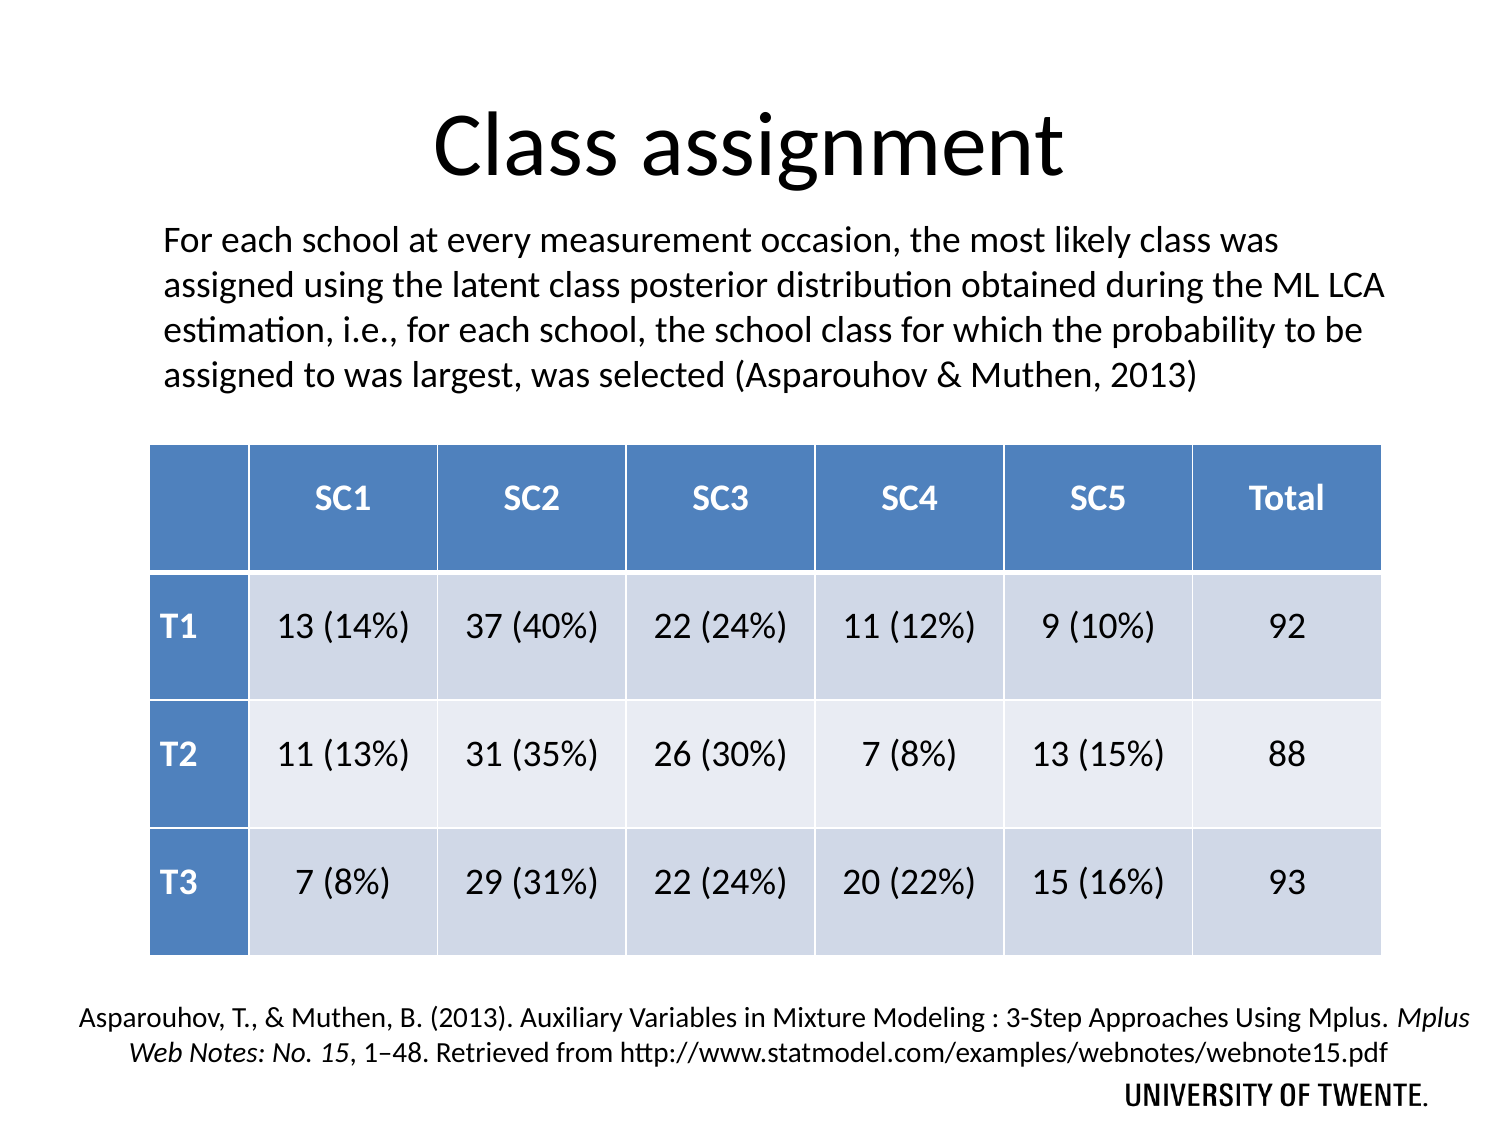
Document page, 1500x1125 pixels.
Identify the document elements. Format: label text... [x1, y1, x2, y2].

table_header SC5 [1005, 445, 1192, 570]
table_header [150, 445, 248, 570]
table_cell 93 [1193, 829, 1381, 955]
table_header SC1 [250, 445, 437, 570]
table_cell 15 (16%) [1005, 829, 1192, 955]
table_cell 22 (24%) [627, 829, 814, 955]
table_cell T1 [150, 575, 248, 699]
table_cell 7 (8%) [816, 701, 1003, 827]
table_cell 11 (12%) [816, 575, 1003, 699]
table_cell 88 [1193, 701, 1381, 827]
table_cell 11 (13%) [250, 701, 437, 827]
table_header SC3 [627, 445, 814, 570]
table_cell T3 [150, 829, 248, 955]
table_header SC2 [438, 445, 625, 570]
table_cell 92 [1193, 575, 1381, 699]
table_cell 9 (10%) [1005, 575, 1192, 699]
table_cell 13 (14%) [250, 575, 437, 699]
table_cell 13 (15%) [1005, 701, 1192, 827]
table_cell 7 (8%) [250, 829, 437, 955]
table_cell 37 (40%) [438, 575, 625, 699]
table_header Total [1193, 445, 1381, 570]
table_cell 22 (24%) [627, 575, 814, 699]
table_cell 31 (35%) [438, 701, 625, 827]
title Class assignment [75, 45, 1425, 233]
table_cell T2 [150, 701, 248, 827]
table_cell 29 (31%) [438, 829, 625, 955]
picture [1104, 1076, 1447, 1125]
table_header SC4 [816, 445, 1003, 570]
table_cell 20 (22%) [816, 829, 1003, 955]
text_box Asparouhov, T., & Muthen, B. (2013). Auxiliary Variables in Mixture Modeling : 3-Step Approaches Using Mplus. Mplus Web Notes: No. 15, 1–48. Retrieved from http://www.statmodel.com/examples/webnotes/webnote15.pdf [64, 991, 1500, 1076]
text_box For each school at every measurement occasion, the most likely class was assigned using the latent class posterior distribution obtained during the ML LCA estimation, i.e., for each school, the school class for which the probability to be assigned to was largest, was selected (Asparouhov & Muthen, 2013) [148, 208, 1425, 403]
table_cell 26 (30%) [627, 701, 814, 827]
